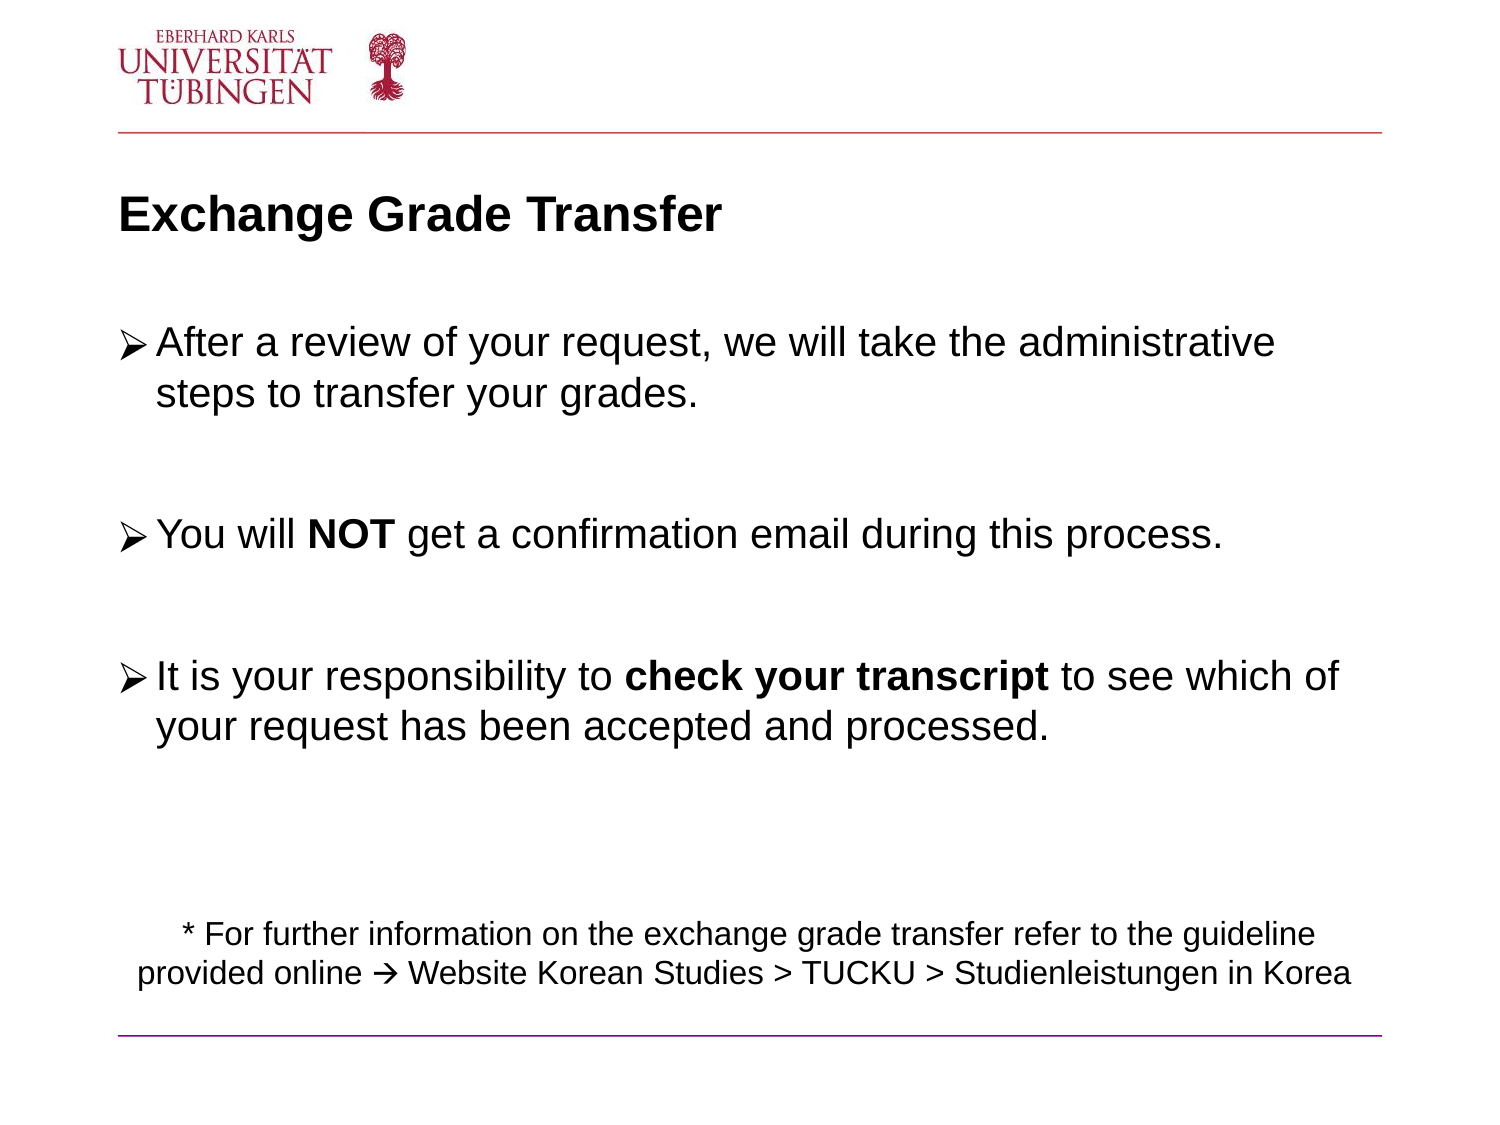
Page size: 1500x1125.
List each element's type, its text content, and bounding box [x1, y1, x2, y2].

picture [117, 29, 406, 105]
subtitle Exchange Grade Transfer After a review of your request, we will take the administrative steps to transfer your grades. You will NOT get a confirmation email during this process. It is your responsibility to check your transcript to see which of your request has been accepted and processed. * For further information on the exchange grade transfer refer to the guideline provided online 🡪 Website Korean Studies > TUCKU > Studienleistungen in Korea [118, 154, 1382, 1019]
